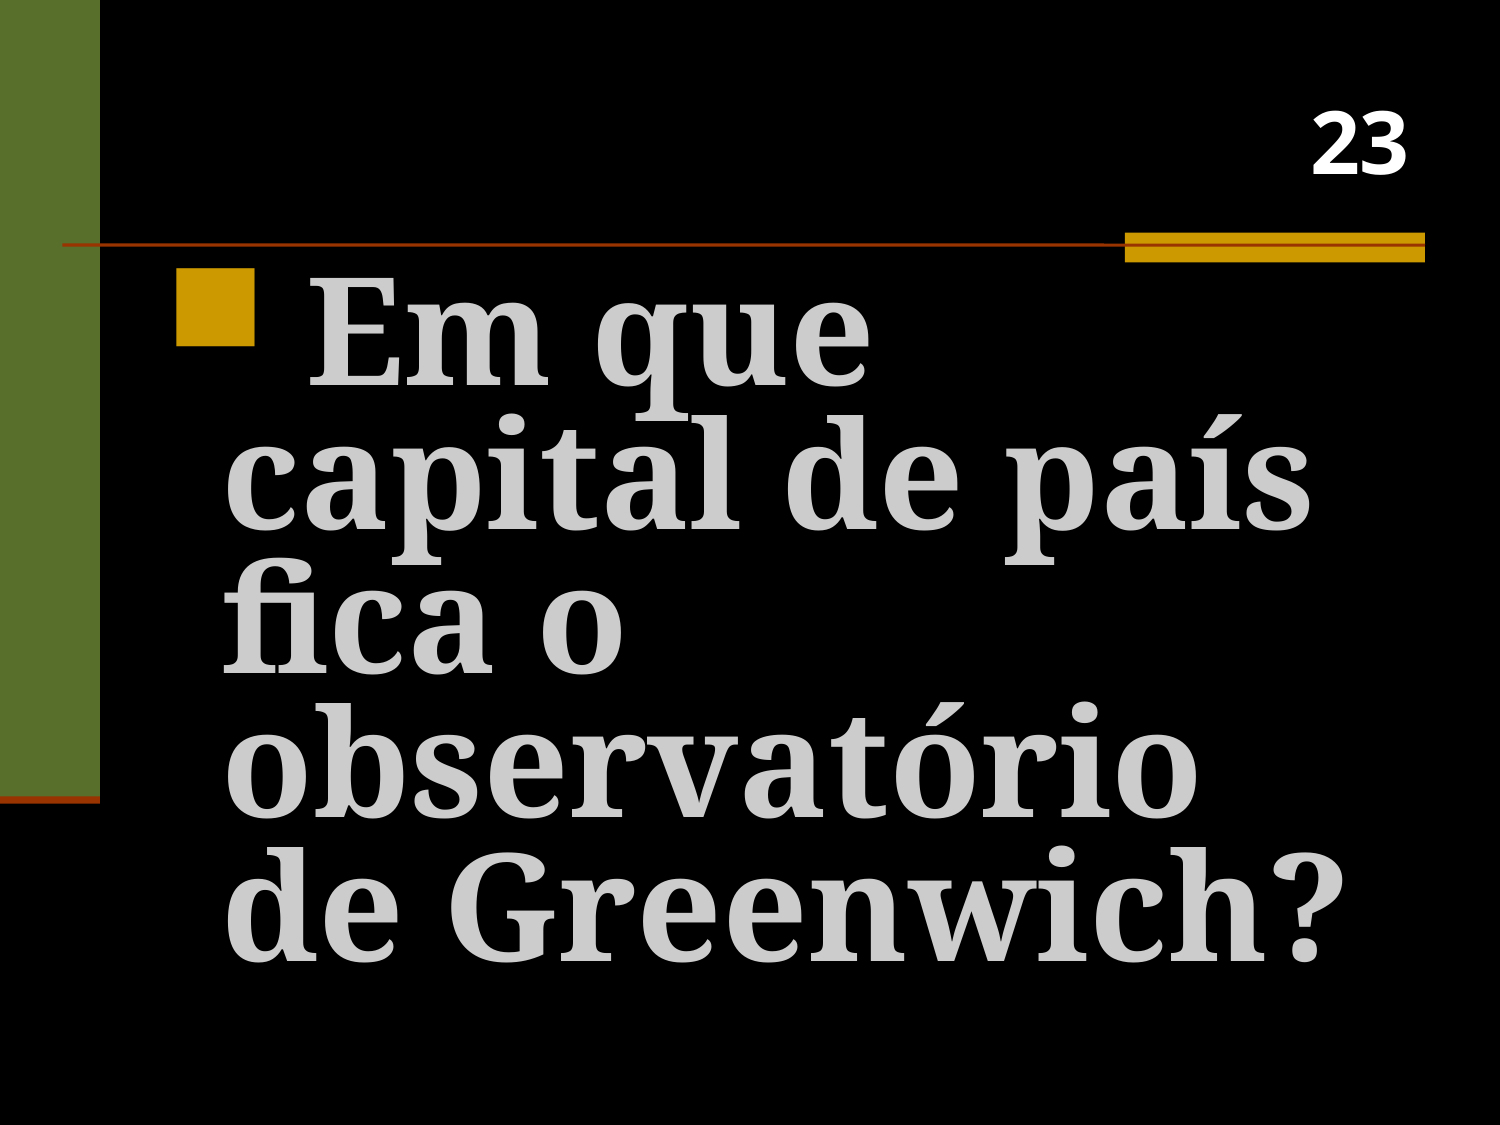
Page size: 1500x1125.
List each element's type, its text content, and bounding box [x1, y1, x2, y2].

title 23 [150, 45, 1425, 234]
list Em que capital de país fica o observatório de Greenwich? [150, 262, 1425, 1006]
